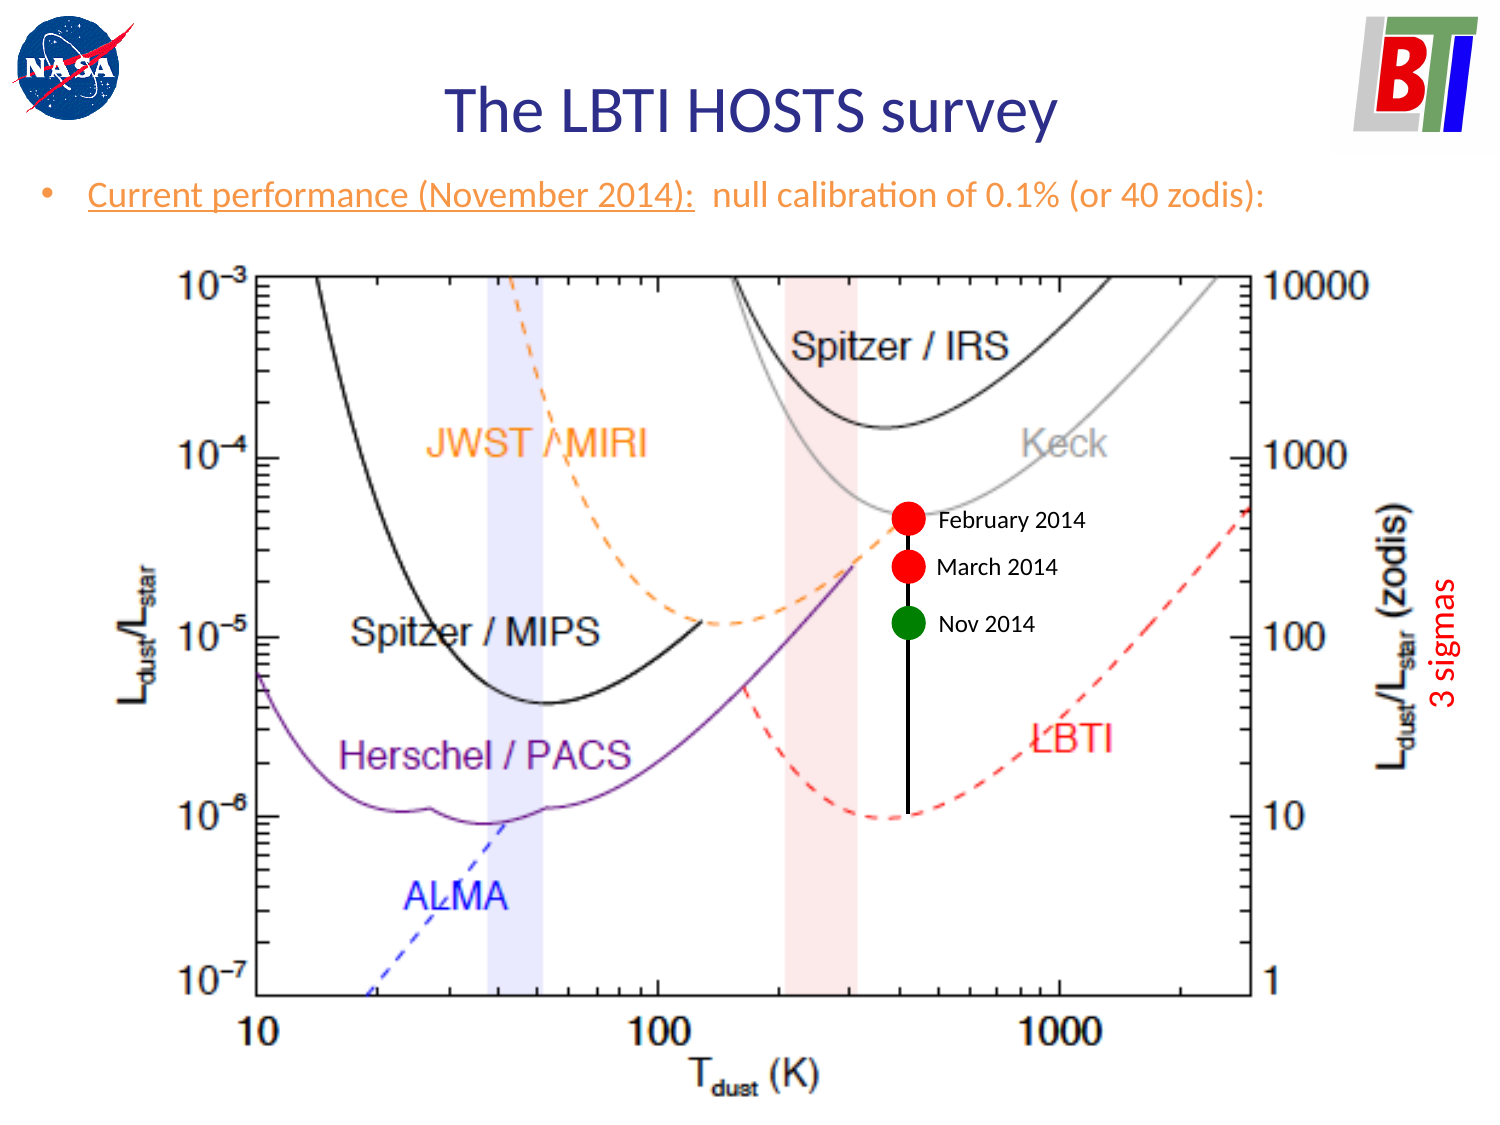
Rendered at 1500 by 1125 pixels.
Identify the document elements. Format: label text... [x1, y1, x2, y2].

picture [0, 0, 144, 132]
picture [55, 247, 1468, 1109]
picture [1330, 0, 1500, 58]
text_box Current performance (November 2014): null calibration of 0.1% (or 40 zodis): [26, 162, 1472, 223]
text_box The LBTI HOSTS survey [3, 58, 1500, 153]
